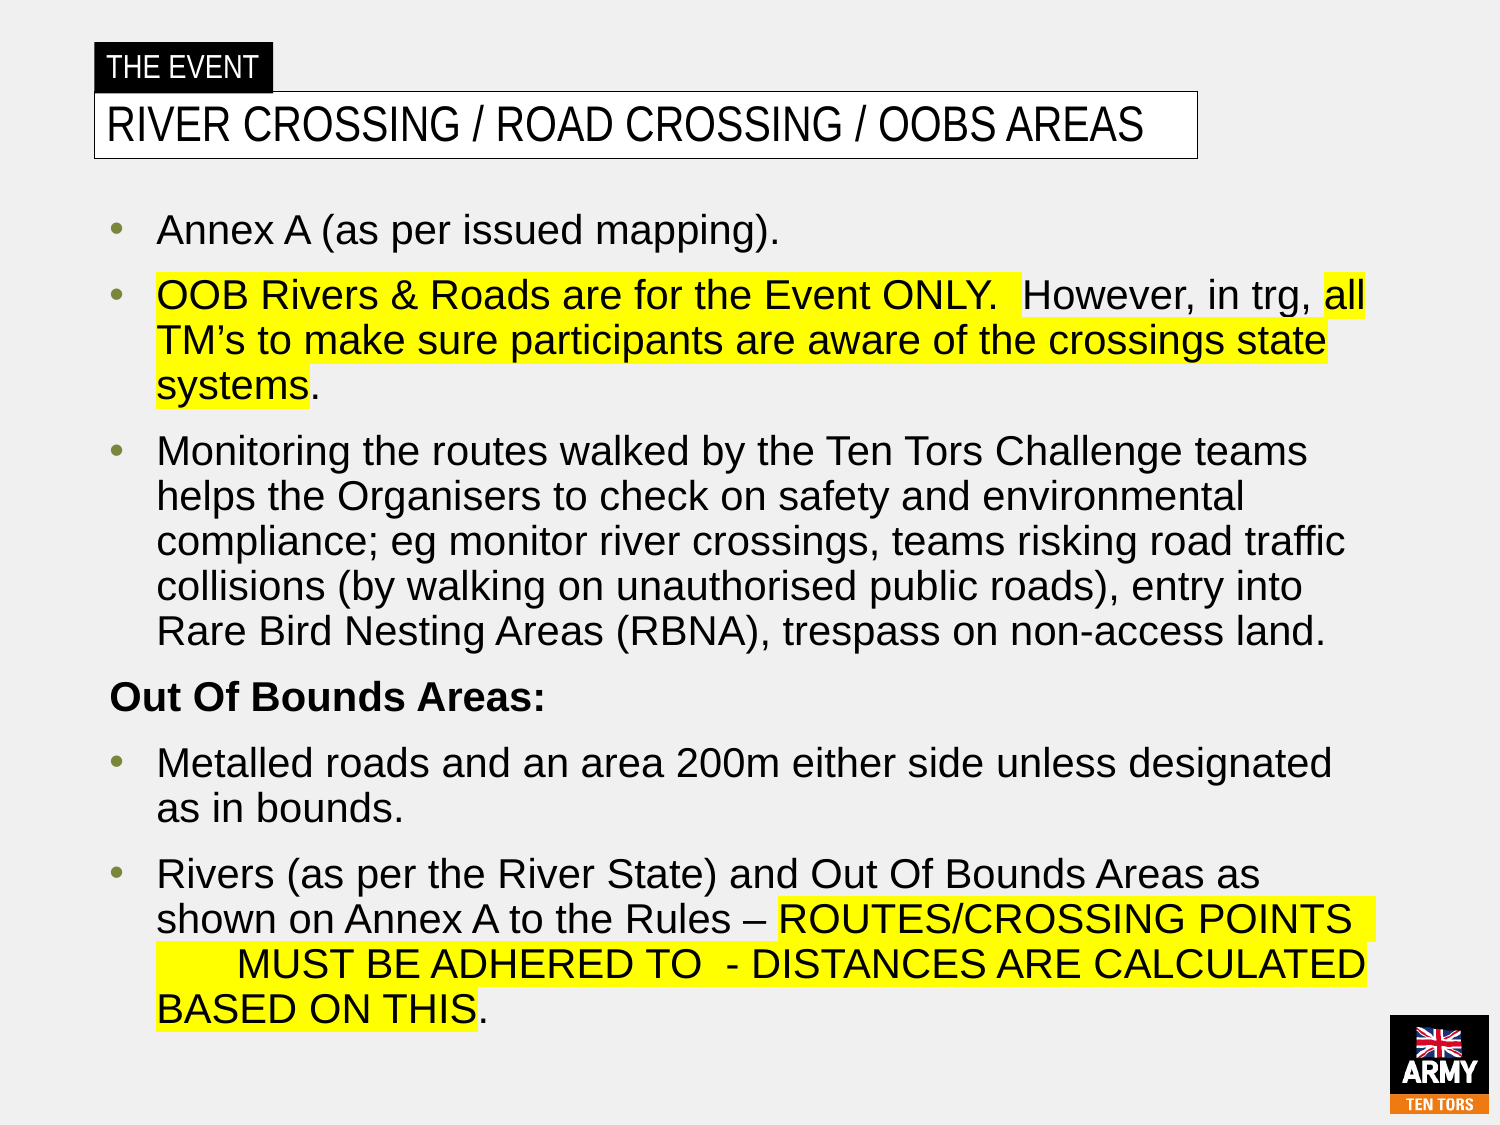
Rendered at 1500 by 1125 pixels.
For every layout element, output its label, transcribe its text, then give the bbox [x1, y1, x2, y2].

list River CROSSING / ROAD CROSSING / OOBs AREAS [94, 91, 1198, 159]
list Annex A (as per issued mapping). OOB Rivers & Roads are for the Event ONLY. However, in trg, all TM’s to make sure participants are aware of the crossings state systems. Monitoring the routes walked by the Ten Tors Challenge teams helps the Organisers to check on safety and environmental compliance; eg monitor river crossings, teams risking road traffic collisions (by walking on unauthorised public roads), entry into Rare Bird Nesting Areas (RBNA), trespass on non-access land. Out Of Bounds Areas: Metalled roads and an area 200m either side unless designated as in bounds. Rivers (as per the River State) and Out Of Bounds Areas as shown on Annex A to the Rules – ROUTES/CROSSING POINTS MUST BE ADHERED TO - DISTANCES ARE CALCULATED BASED ON THIS. [94, 200, 1394, 1050]
title THE EVENT [94, 42, 274, 94]
picture [1390, 1015, 1489, 1114]
